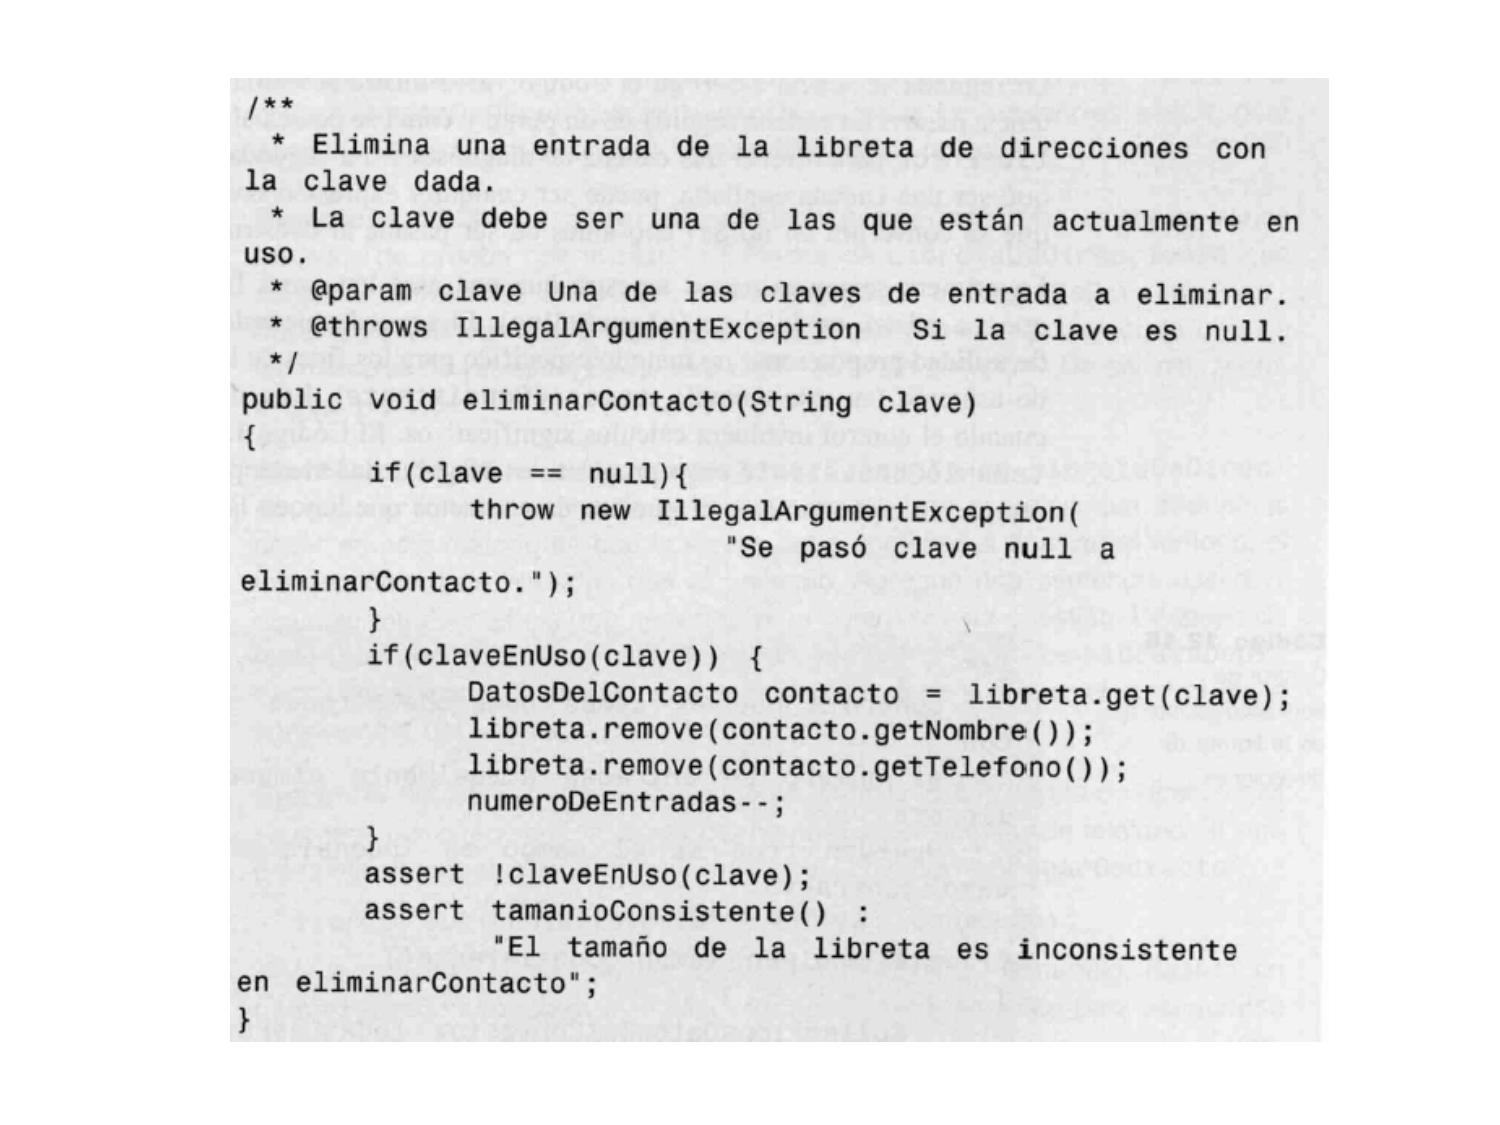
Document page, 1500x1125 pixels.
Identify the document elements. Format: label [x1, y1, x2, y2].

picture [229, 77, 1329, 1043]
